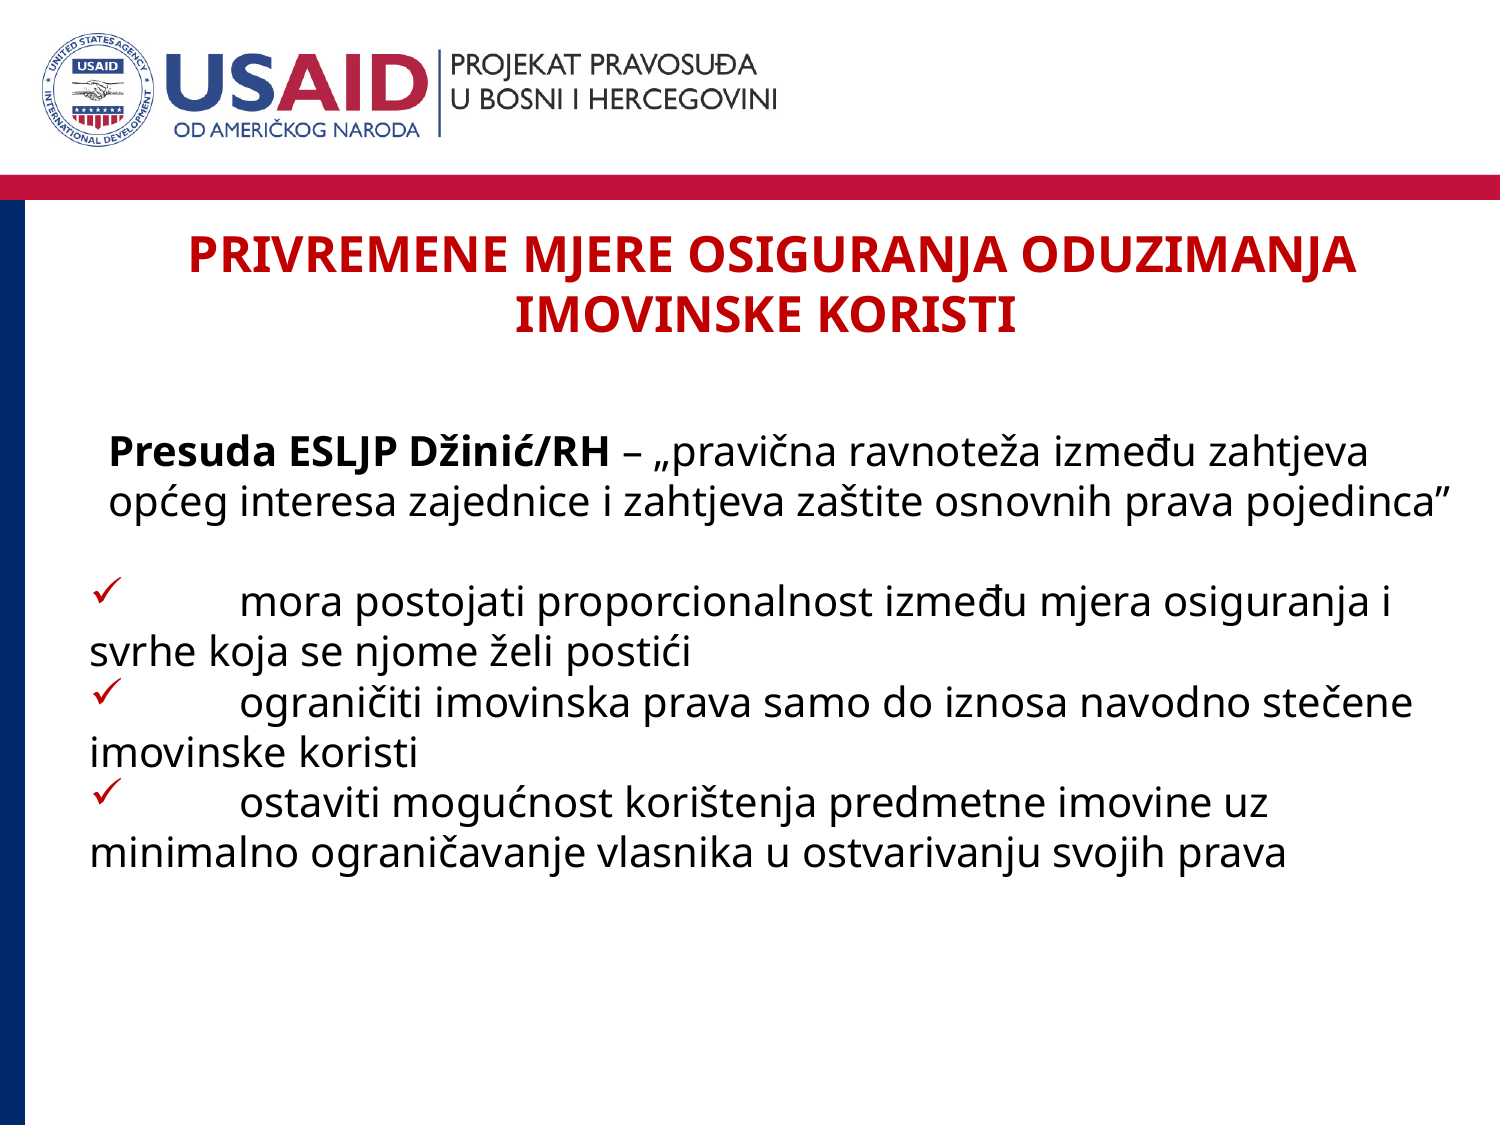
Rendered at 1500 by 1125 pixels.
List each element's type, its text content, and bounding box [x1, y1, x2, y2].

picture [24, 16, 793, 163]
title PrivremenE MJERE osiguranjA oduzimanja imovinske koristi [95, 214, 1451, 386]
list Presuda ESLJP Džinić/RH – „pravična ravnoteža između zahtjeva općeg interesa zajednice i zahtjeva zaštite osnovnih prava pojedinca” mora postojati proporcionalnost između mjera osiguranja i svrhe koja se njome želi postići ograničiti imovinska prava samo do iznosa navodno stečene imovinske koristi ostaviti mogućnost korištenja predmetne imovine uz minimalno ograničavanje vlasnika u ostvarivanju svojih prava [75, 417, 1471, 1059]
